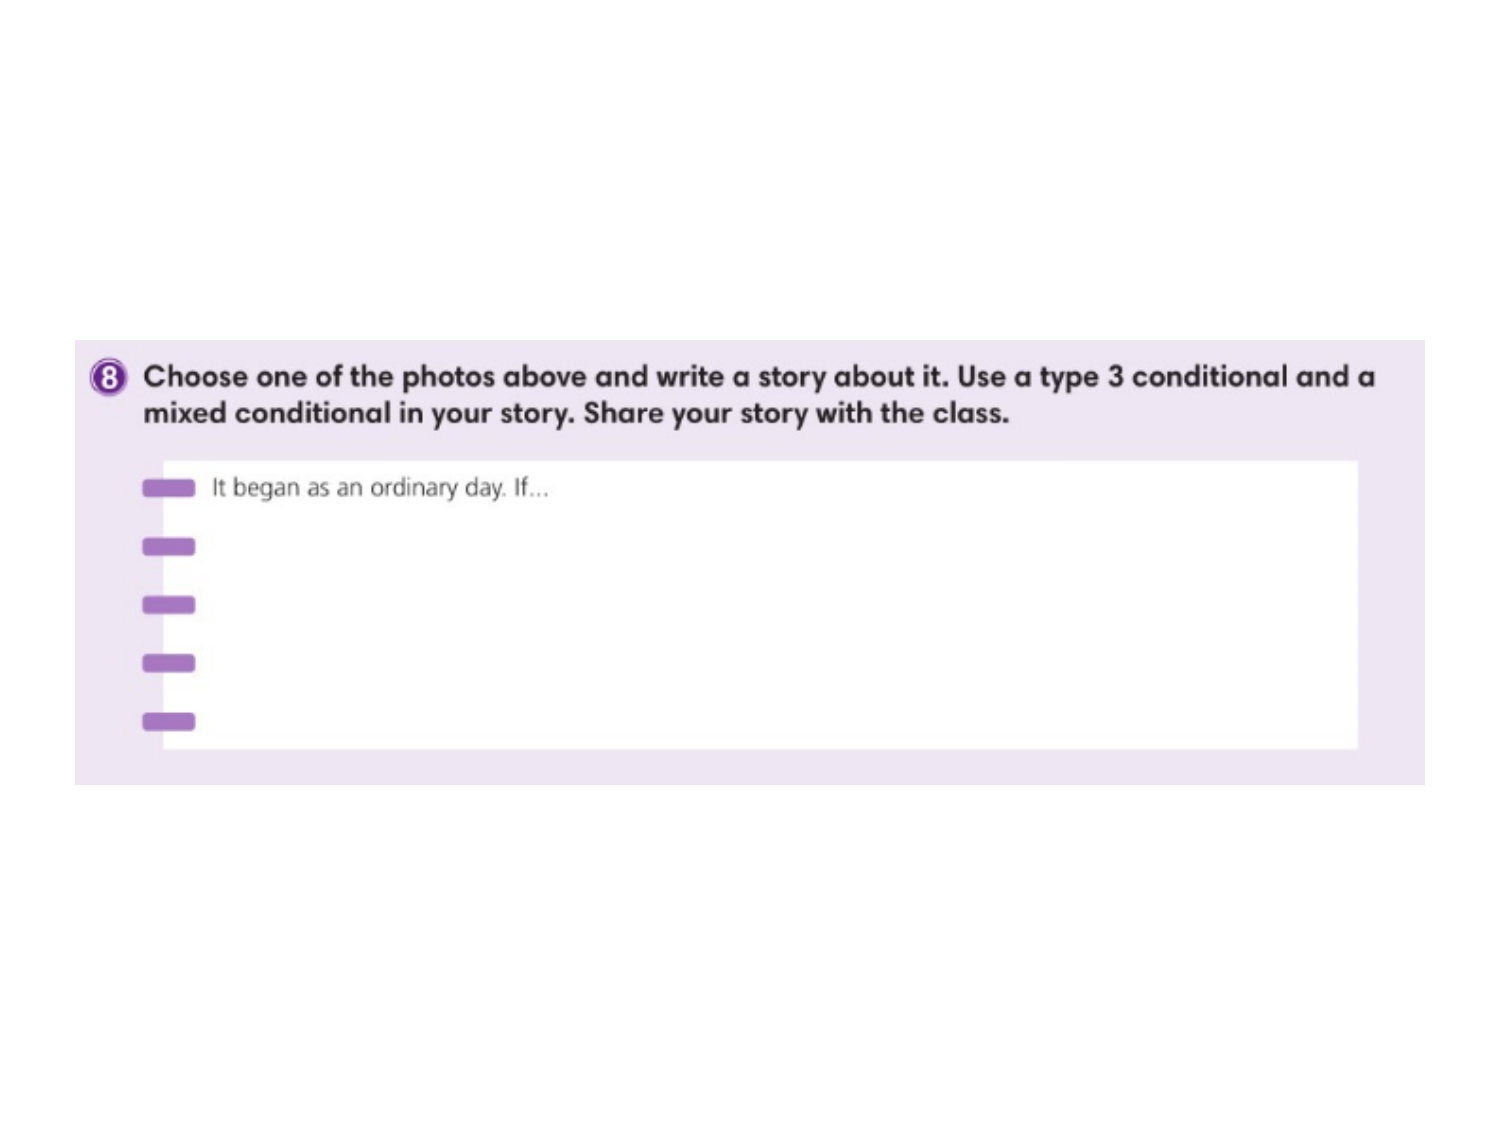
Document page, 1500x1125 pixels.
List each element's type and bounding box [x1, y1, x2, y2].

picture [75, 340, 1425, 785]
